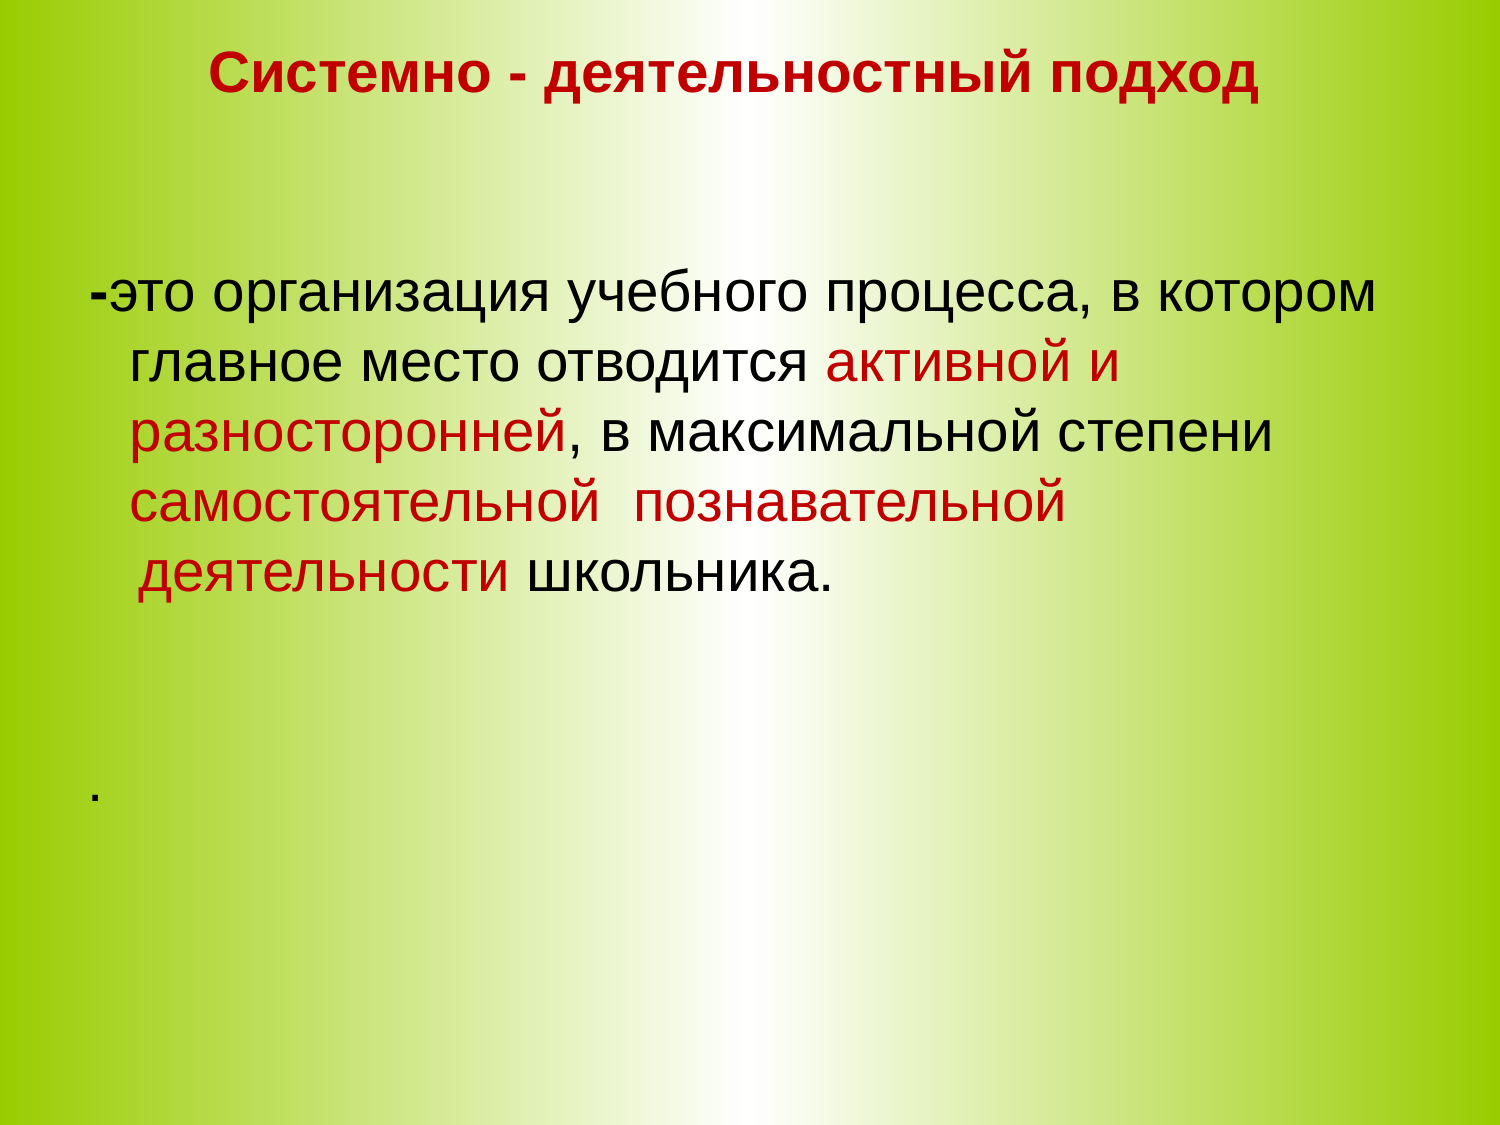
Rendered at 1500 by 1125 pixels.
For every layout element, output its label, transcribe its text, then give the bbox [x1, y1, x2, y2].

title Системно - деятельностный подход [70, 0, 1414, 174]
list -это организация учебного процесса, в котором главное место отводится активной и разносторонней, в максимальной степени самостоятельной познавательной деятельности школьника. . [58, 246, 1465, 989]
